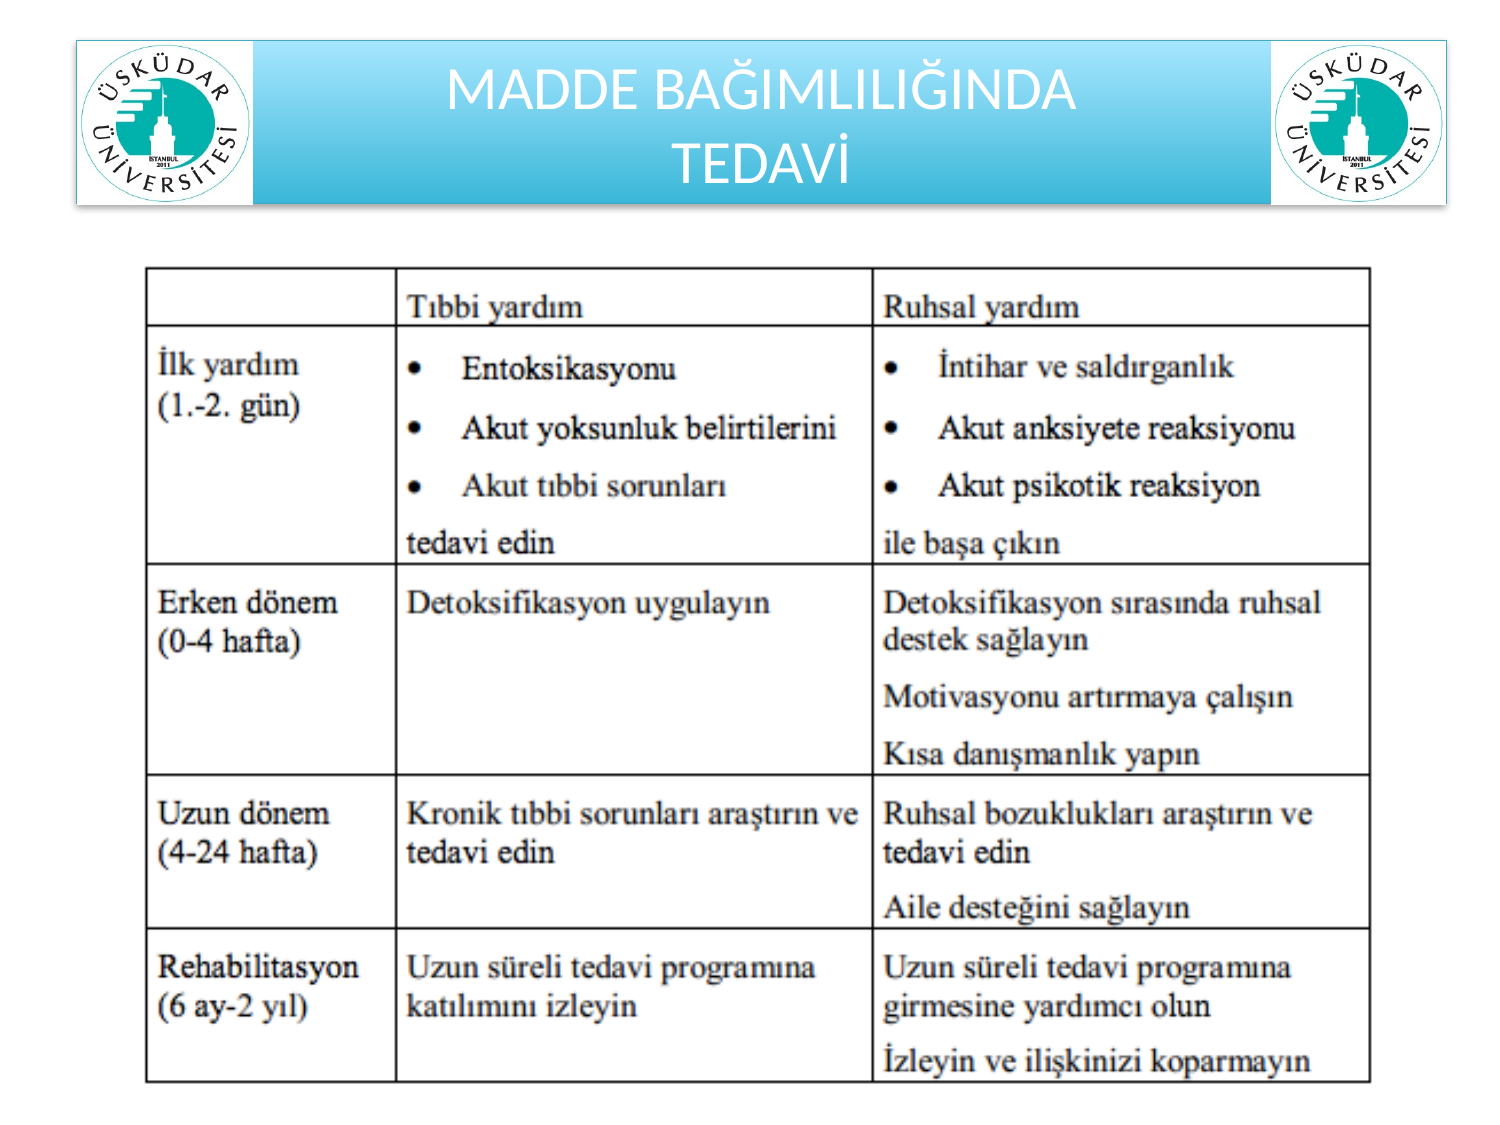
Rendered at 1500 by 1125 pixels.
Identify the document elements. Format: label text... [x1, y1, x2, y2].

picture [77, 41, 253, 205]
title MADDE BAĞIMLILIĞINDA TEDAVİ [250, 40, 1272, 204]
picture [1271, 41, 1447, 205]
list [123, 255, 1390, 1101]
